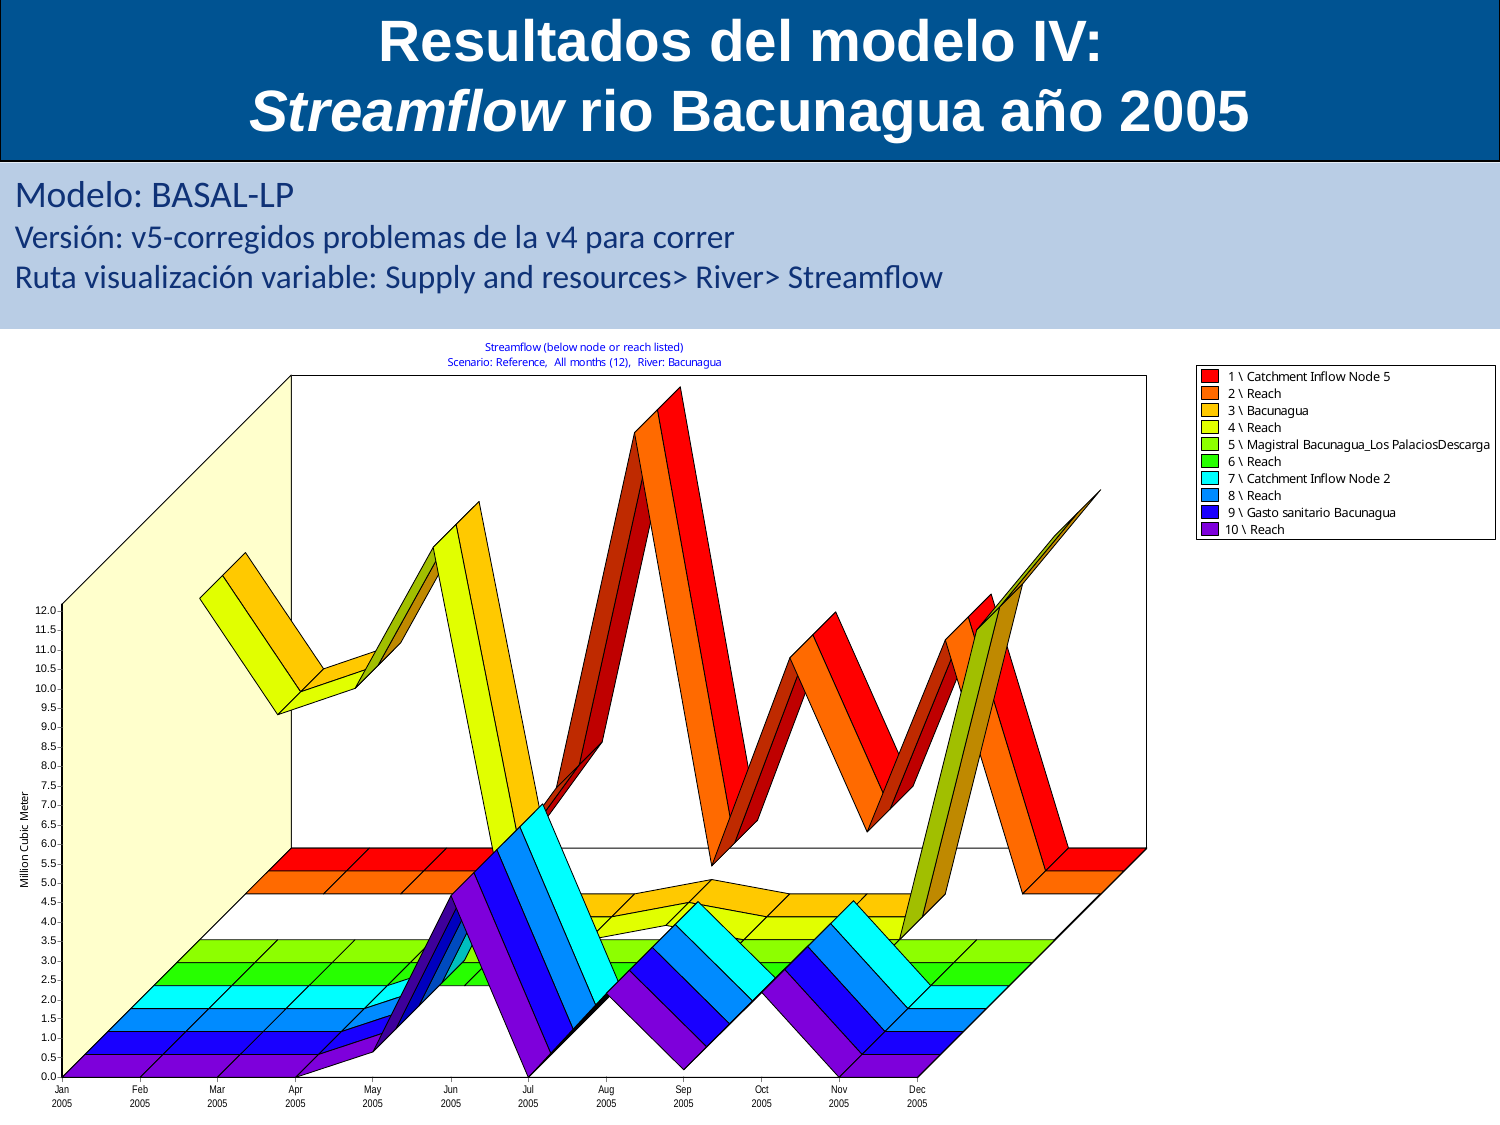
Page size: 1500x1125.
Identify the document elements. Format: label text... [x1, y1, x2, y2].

text_box Resultados del modelo IV: Streamflow rio Bacunagua año 2005 [0, 0, 1500, 161]
text_box Modelo: BASAL-LP Versión: v5-corregidos problemas de la v4 para correr Ruta visualización variable: Supply and resources> River> Streamflow [0, 162, 1500, 327]
picture [0, 328, 1500, 1116]
